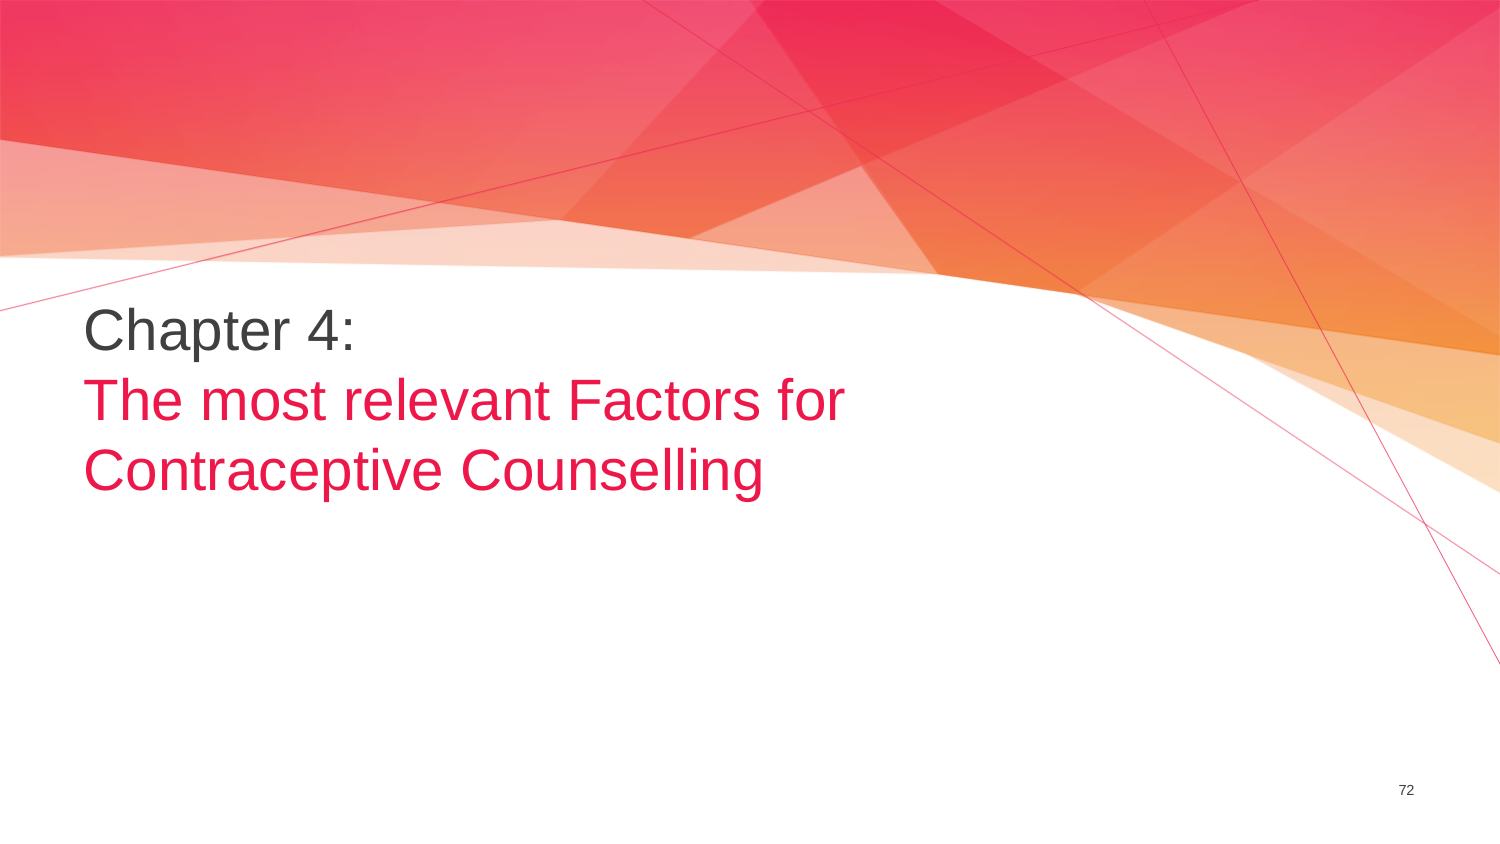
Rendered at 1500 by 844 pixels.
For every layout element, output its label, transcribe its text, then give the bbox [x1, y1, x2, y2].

slide_number 72 [1387, 766, 1454, 812]
picture [0, 0, 1500, 844]
title Chapter 4: The most relevant Factors for Contraceptive Counselling [84, 295, 1098, 499]
